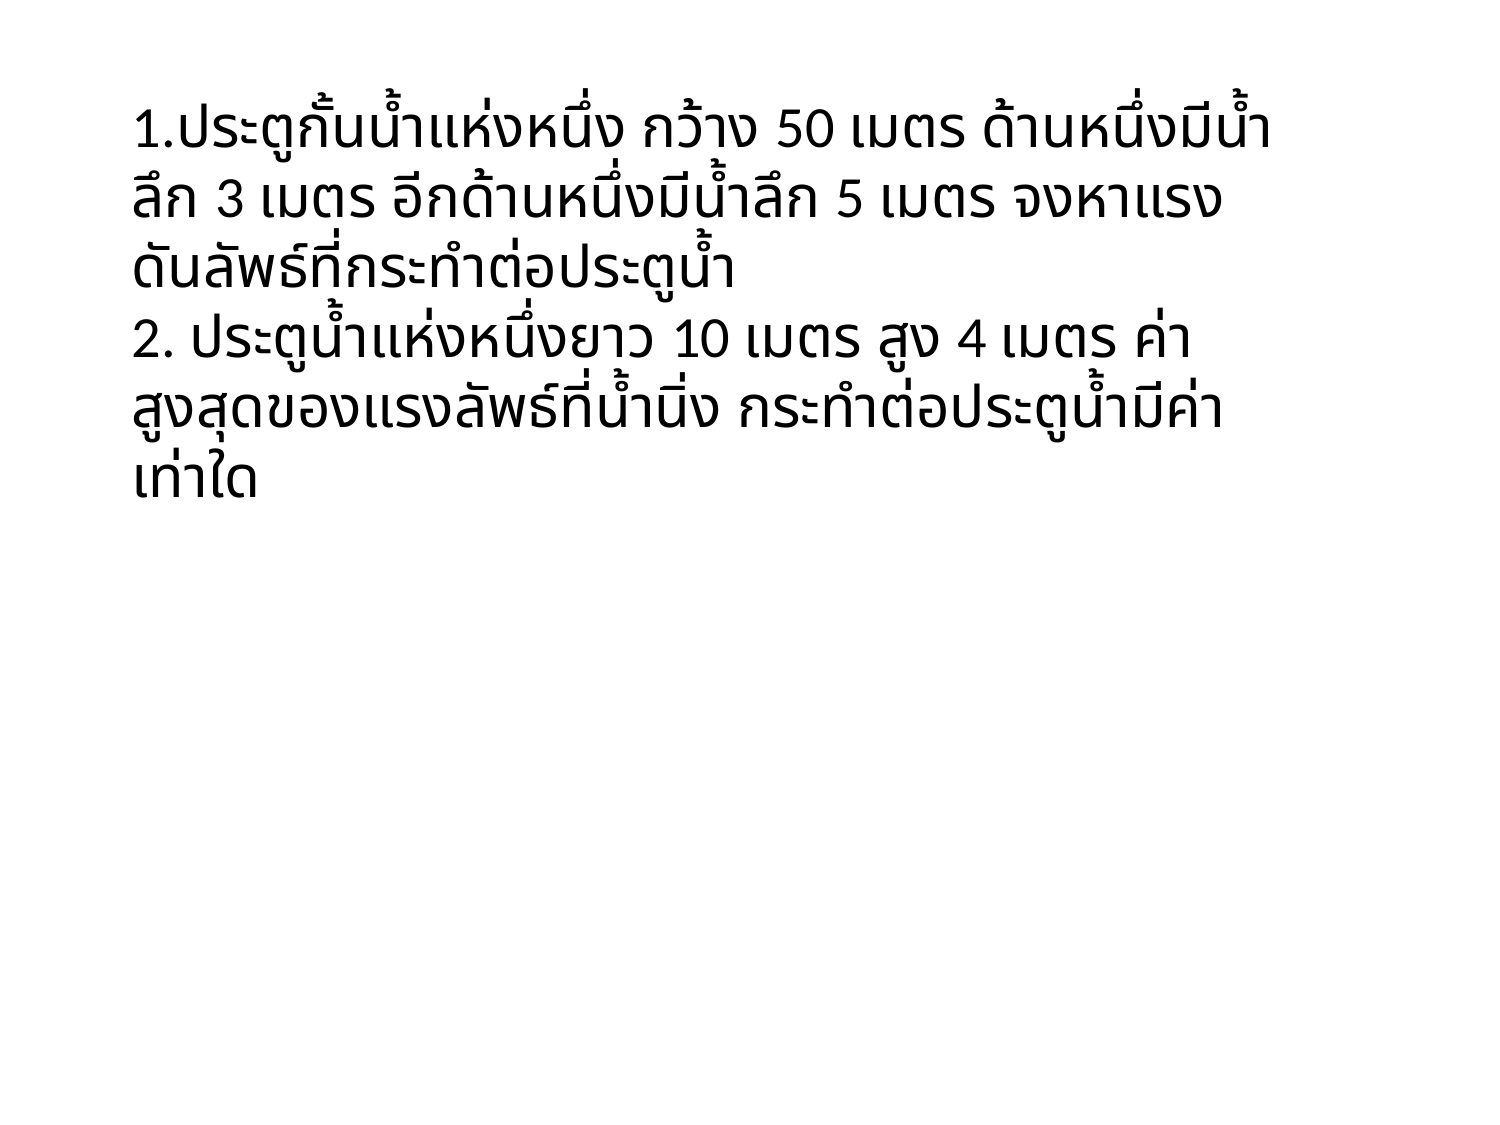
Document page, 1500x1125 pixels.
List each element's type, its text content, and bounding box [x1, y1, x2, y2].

text_box 1.ประตูกั้นน้ำแห่งหนึ่ง กว้าง 50 เมตร ด้านหนึ่งมีน้ำลึก 3 เมตร อีกด้านหนึ่งมีน้ำลึก 5 เมตร จงหาแรงดันลัพธ์ที่กระทำต่อประตูน้ำ 2. ประตูน้ำแห่งหนึ่งยาว 10 เมตร สูง 4 เมตร ค่าสูงสุดของแรงลัพธ์ที่น้ำนิ่ง กระทำต่อประตูน้ำมีค่าเท่าใด [117, 81, 1301, 517]
